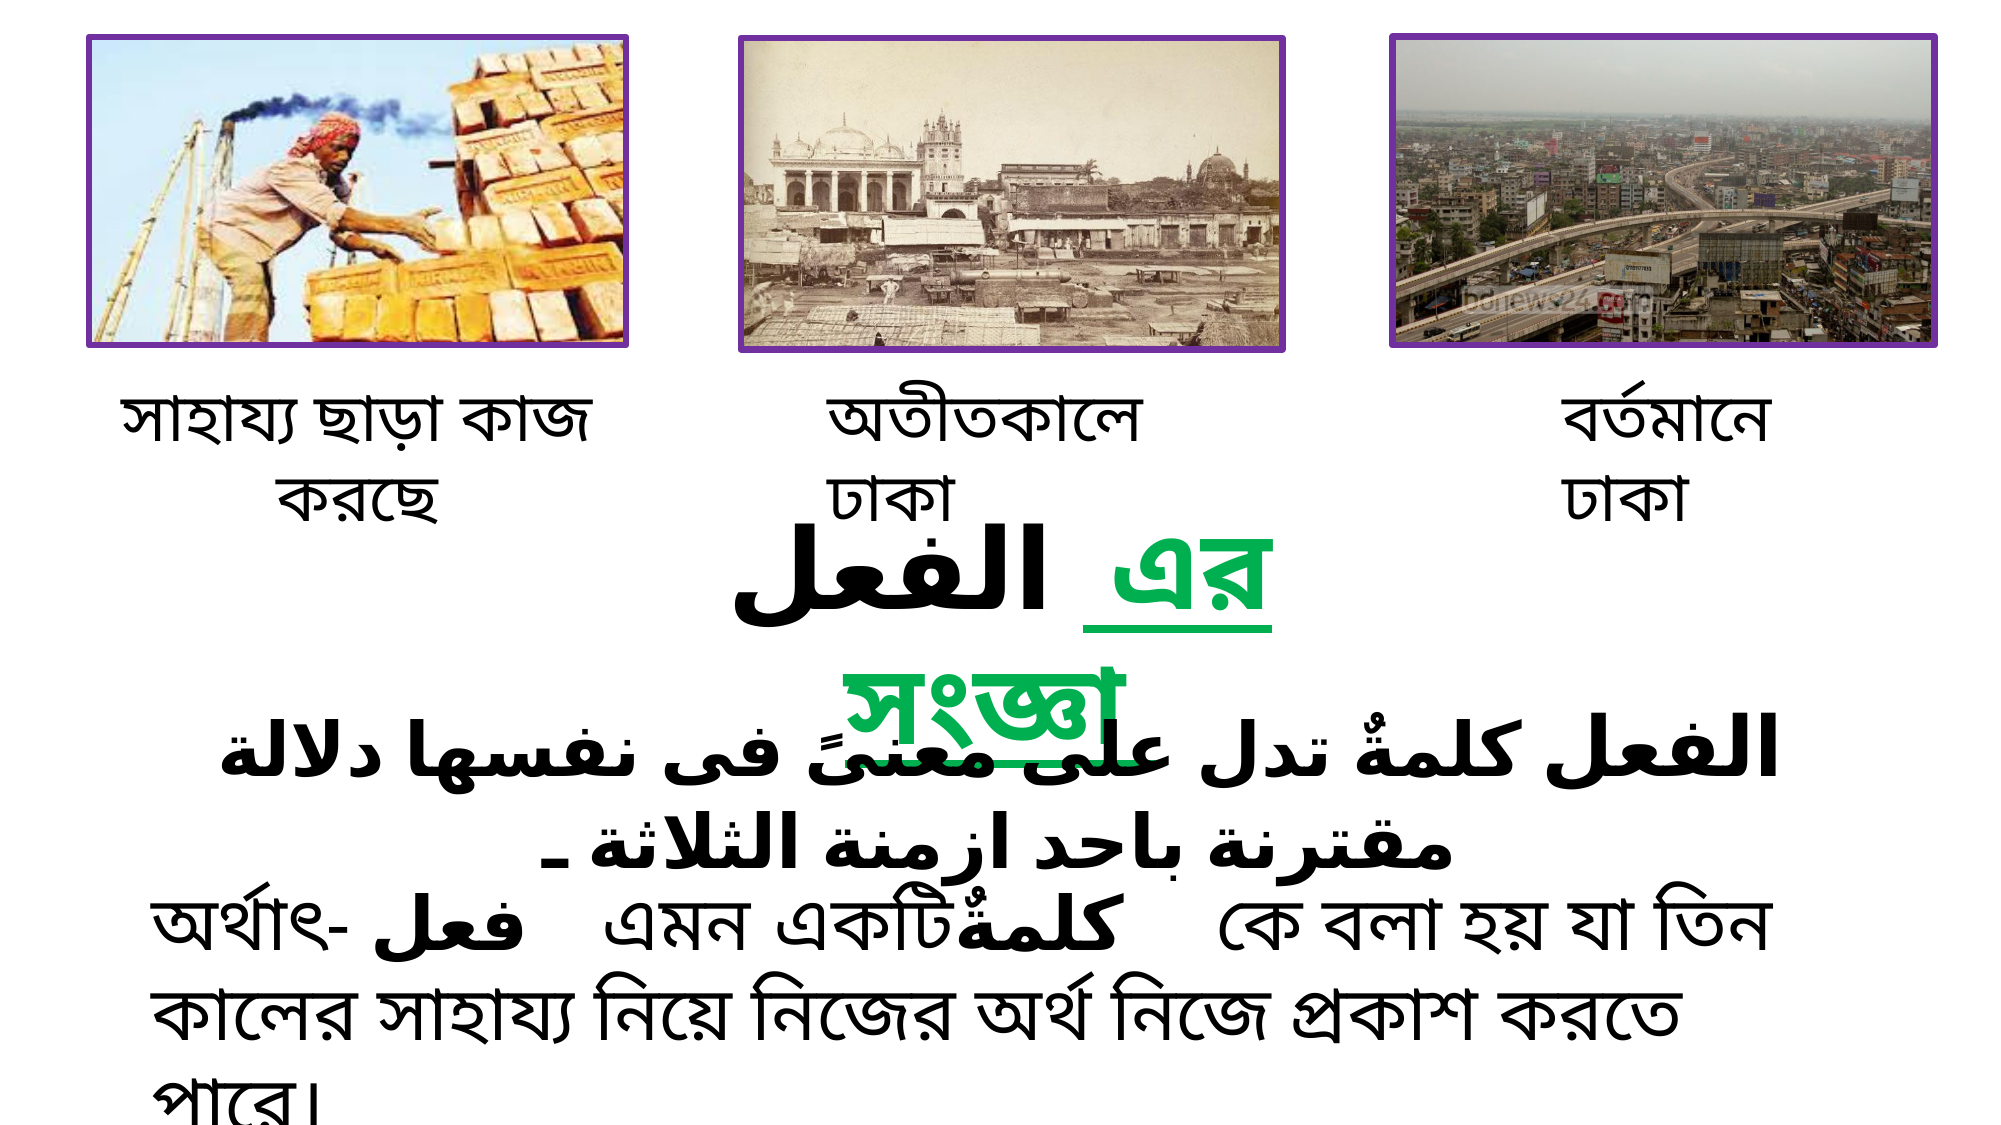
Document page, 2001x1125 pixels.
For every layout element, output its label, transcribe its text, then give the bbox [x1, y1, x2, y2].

text_box সাহায্য ছাড়া কাজ করছে [91, 367, 624, 543]
picture [743, 41, 1280, 347]
text_box অর্থাৎ- فعل এমন একটিكلمةٌ কে বলা হয় যা তিন কালের সাহায্য নিয়ে নিজের অর্থ নিজে প্রকাশ করতে পারে। [137, 867, 1863, 1125]
text_box الفعل এর সংজ্ঞা [671, 490, 1328, 685]
picture [1395, 39, 1932, 343]
picture [91, 40, 624, 343]
text_box অতীতকালে ঢাকা [813, 367, 1215, 542]
text_box الفعل كلمةٌ تدل على معنىً فى نفسها دلالة مقترنة باحد ازمنة الثلاثة ـ [137, 685, 1863, 867]
text_box বর্তমানে ঢাকা [1547, 367, 1863, 542]
